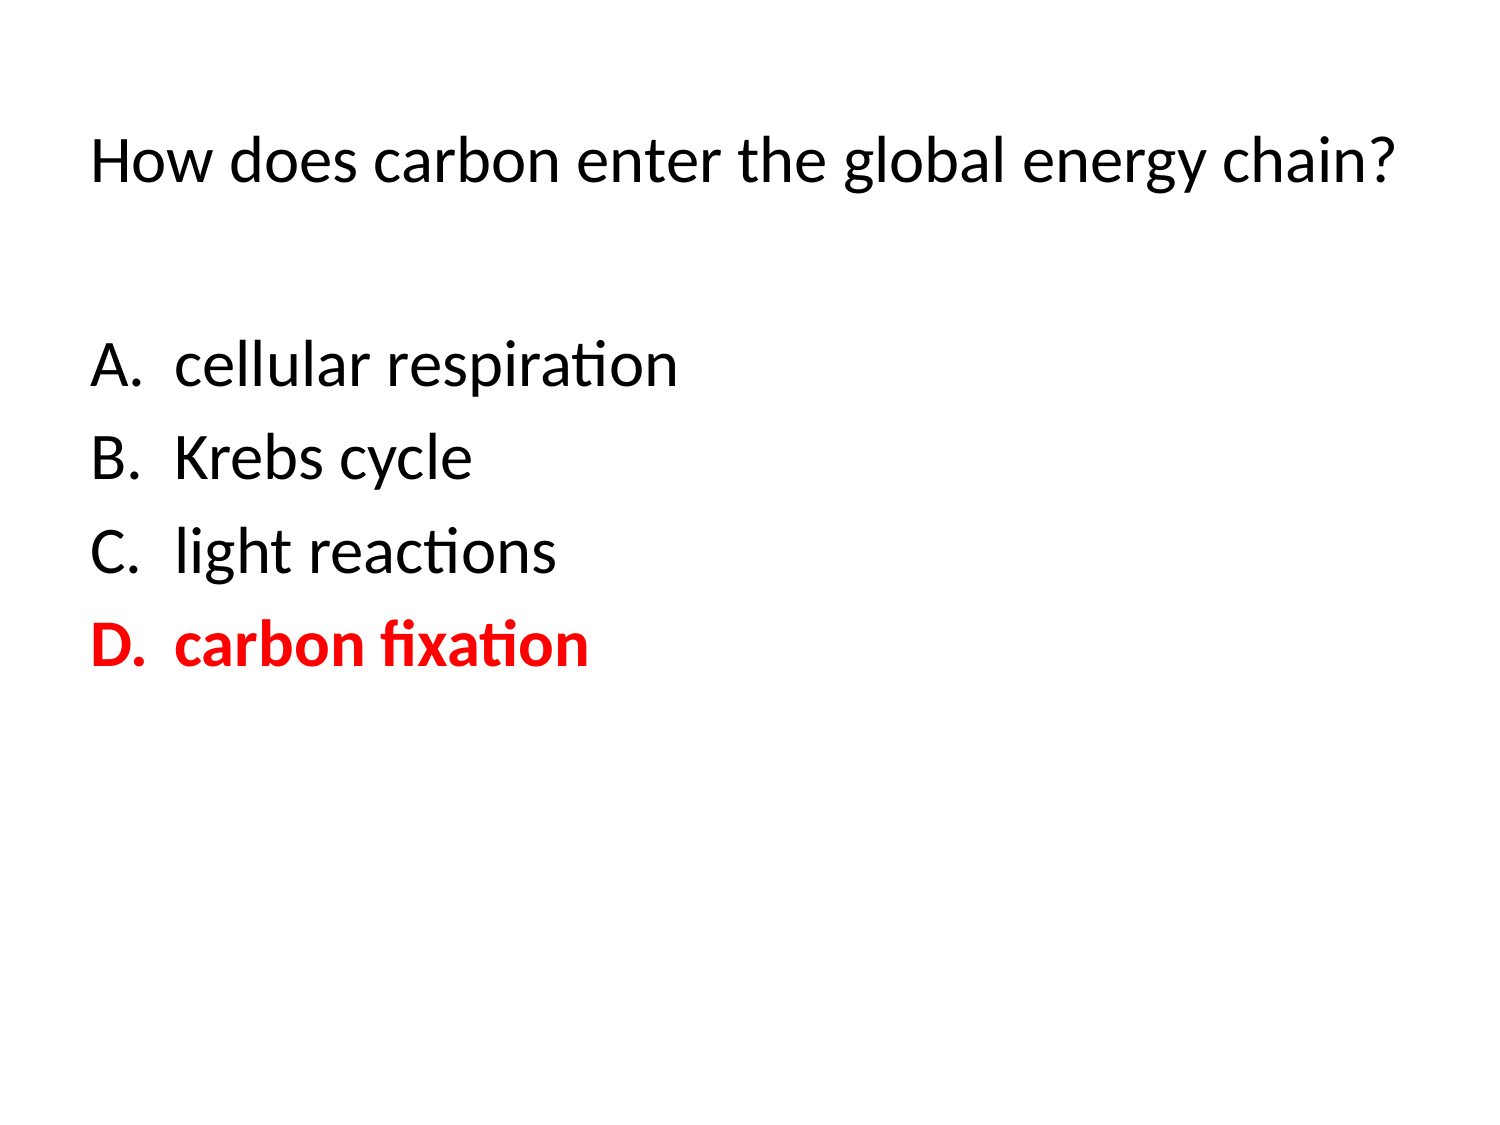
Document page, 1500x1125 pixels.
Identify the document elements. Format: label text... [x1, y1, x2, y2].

title How does carbon enter the global energy chain? [75, 62, 1425, 250]
list cellular respiration Krebs cycle light reactions carbon fixation [75, 312, 1425, 1005]
